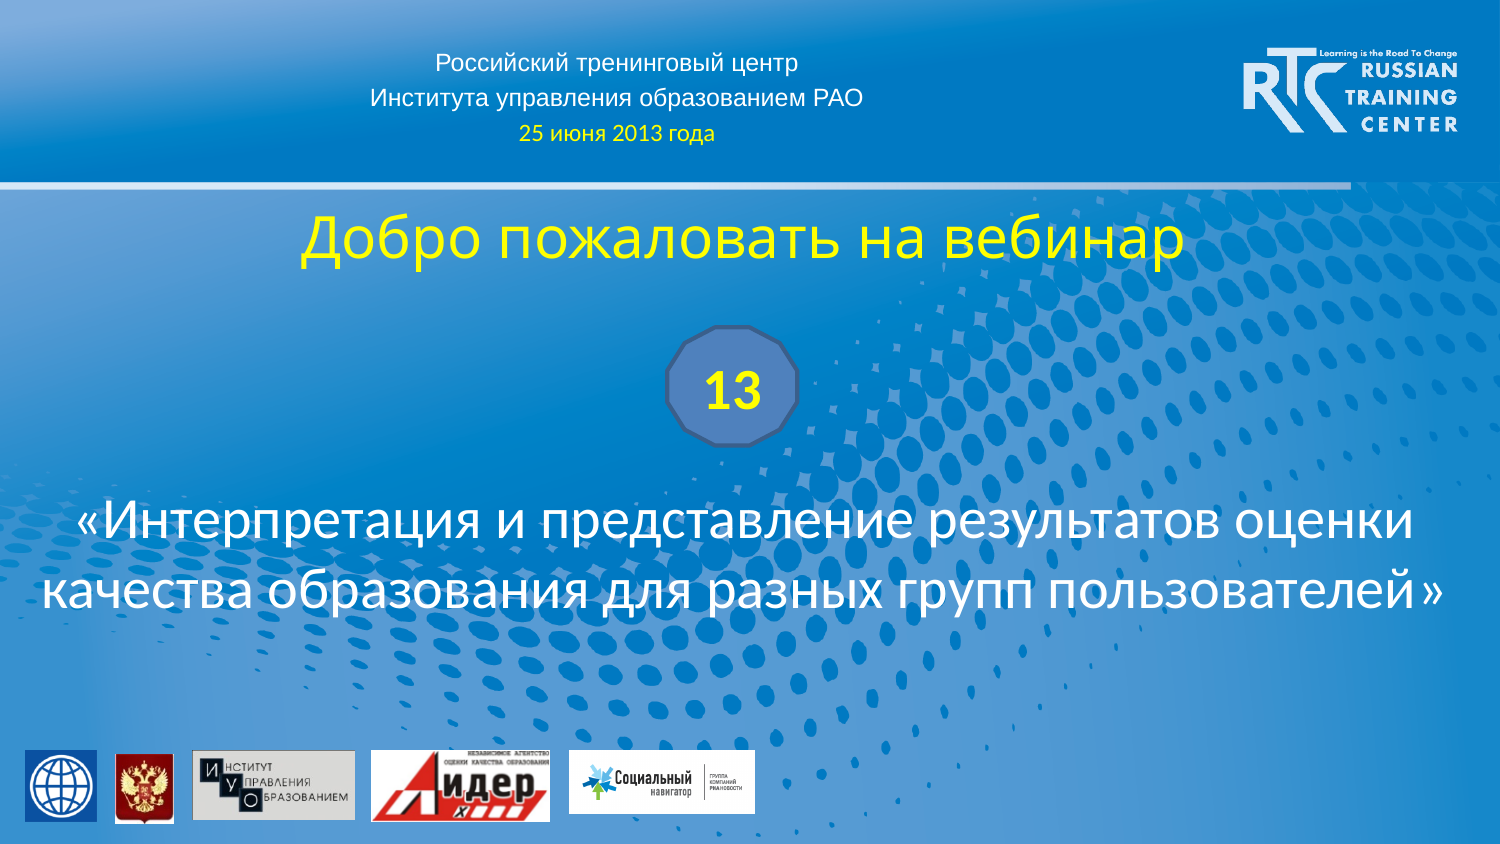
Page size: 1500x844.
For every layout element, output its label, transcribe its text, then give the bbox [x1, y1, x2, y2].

picture [0, 0, 1500, 844]
text_box 13 [665, 325, 800, 448]
text_box Добро пожаловать на вебинар «Интерпретация и представление результатов оценки качества образования для разных групп пользователей» [5, 198, 1483, 635]
